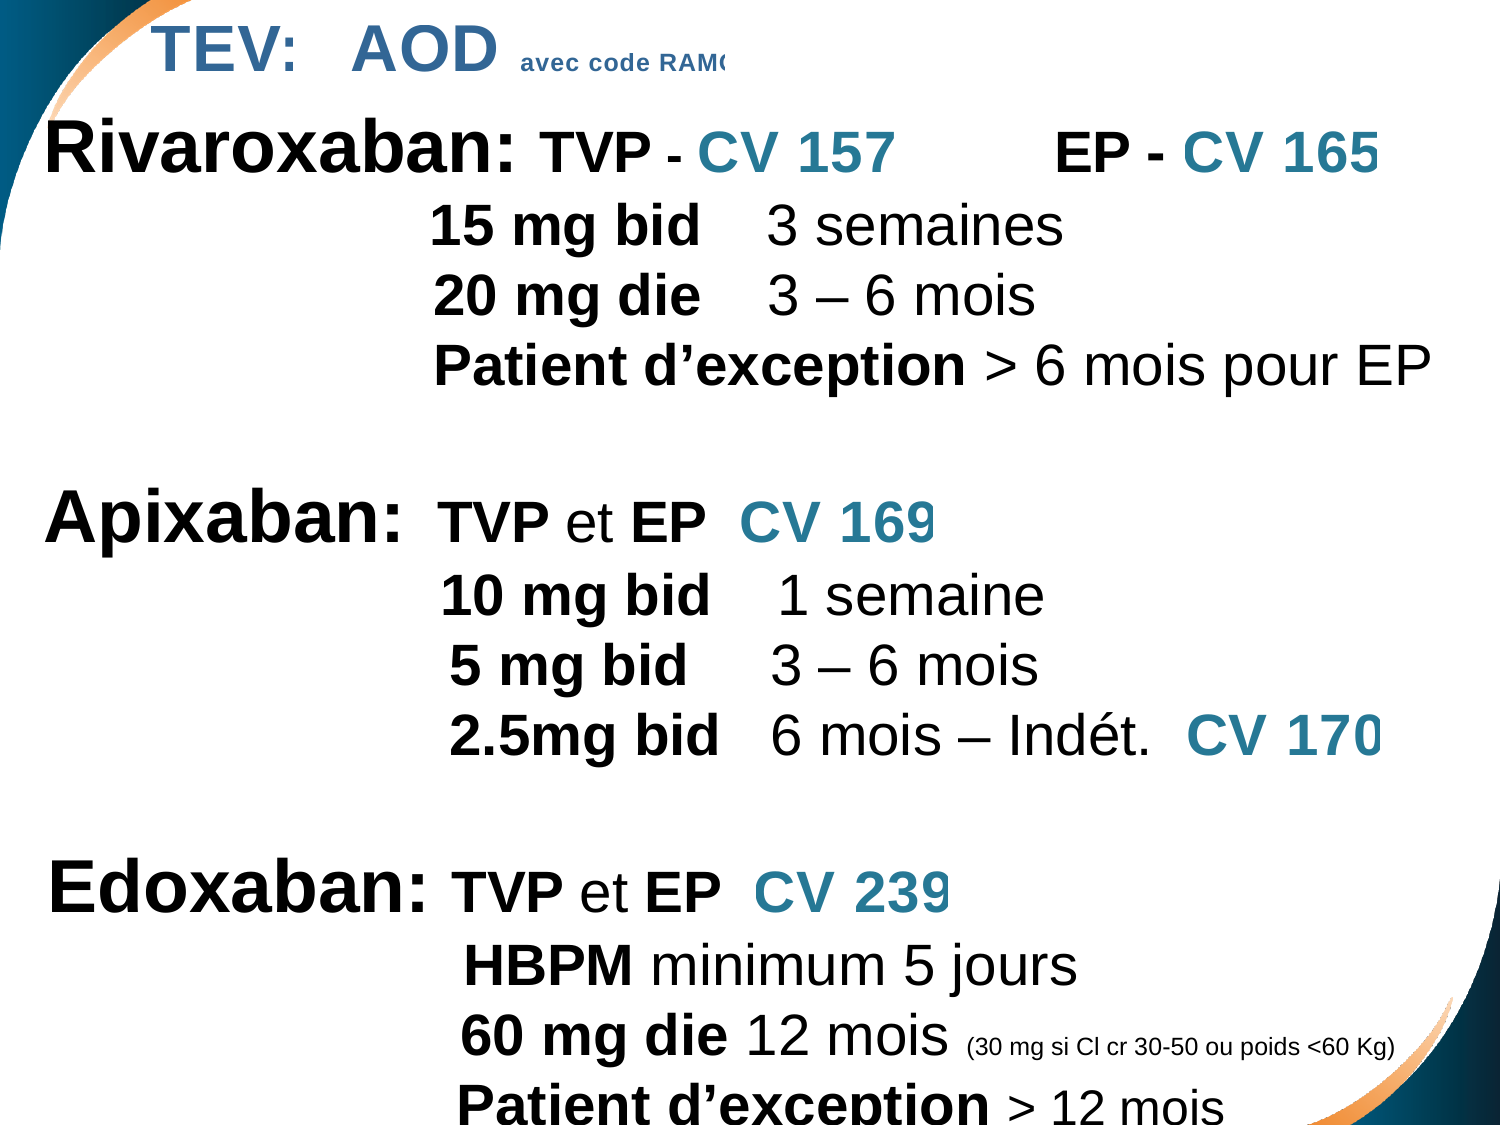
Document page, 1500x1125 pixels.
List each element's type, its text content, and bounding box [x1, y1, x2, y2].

picture [59, 12, 135, 90]
text_box Rivaroxaban: TVP - CV 157 EP - CV 165 15 mg bid 3 semaines 20 mg die 3 – 6 mois Patient d’exception > 6 mois pour EP Apixaban: TVP et EP CV 169 10 mg bid 1 semaine 5 mg bid 3 – 6 mois 2.5mg bid 6 mois – Indét. CV 170 Edoxaban: TVP et EP CV 239 HBPM minimum 5 jours 60 mg die 12 mois (30 mg si Cl cr 30-50 ou poids <60 Kg) Patient d’exception > 12 mois [0, 90, 1500, 1125]
title TEV: AOD avec code RAMQ [135, 9, 1459, 90]
picture [139, 0, 193, 9]
